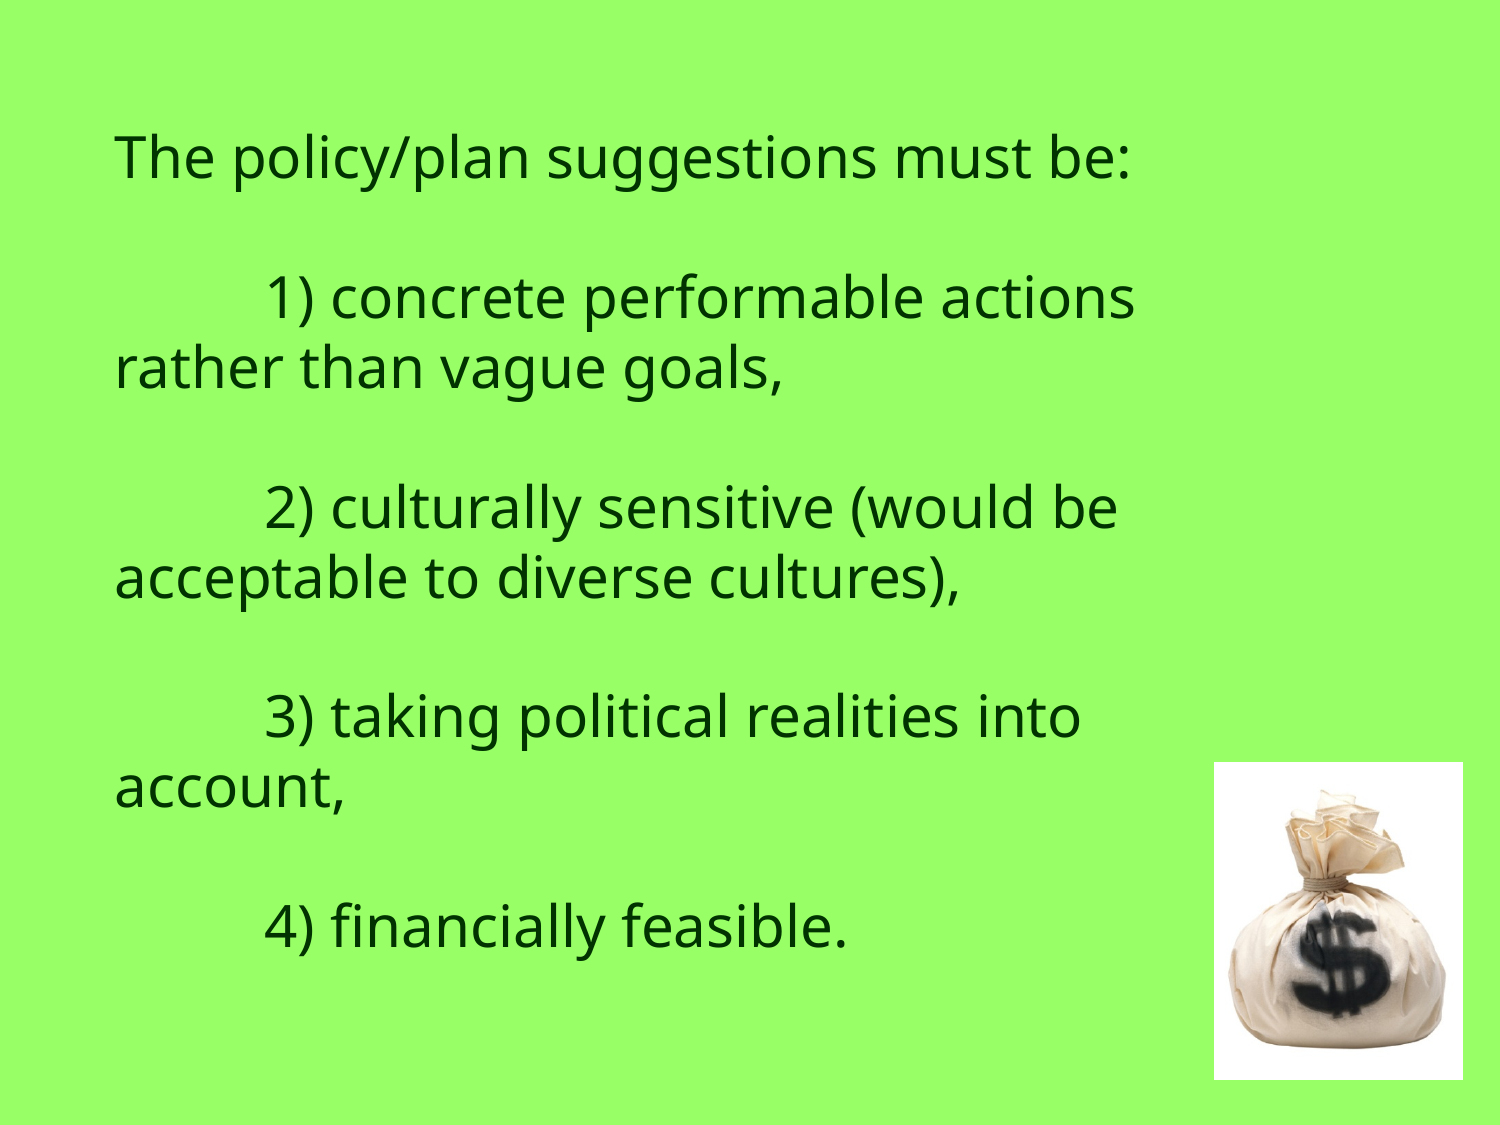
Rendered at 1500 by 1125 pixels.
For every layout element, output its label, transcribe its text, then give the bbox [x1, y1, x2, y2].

text_box The policy/plan suggestions must be: 1) concrete performable actions rather than vague goals, 2) culturally sensitive (would be acceptable to diverse cultures), 3) taking political realities into account, 4) financially feasible. [99, 112, 1338, 967]
picture [1213, 762, 1463, 1081]
